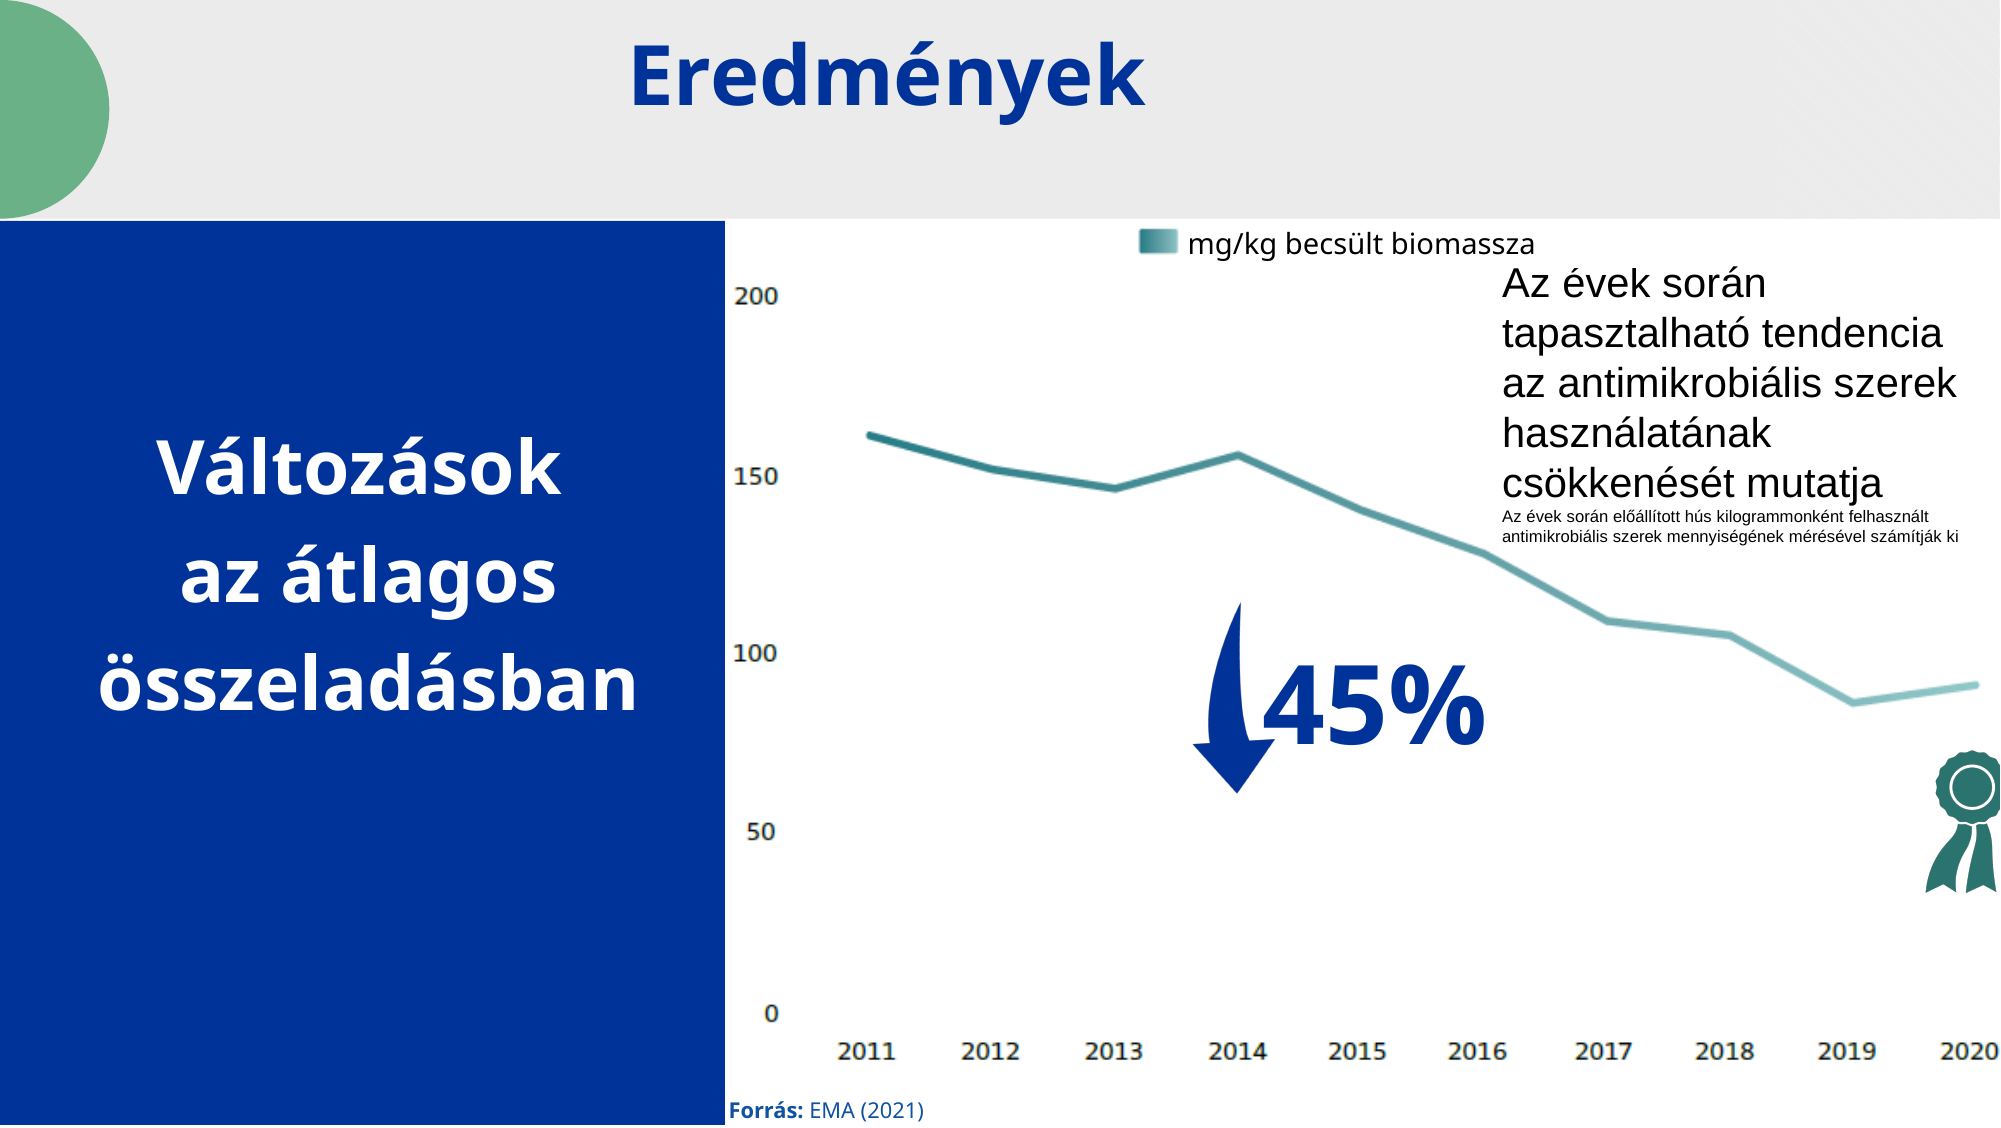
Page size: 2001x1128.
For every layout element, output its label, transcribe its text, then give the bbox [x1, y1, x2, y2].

list Eredmények [612, 26, 1246, 139]
picture [724, 0, 2000, 1127]
text_box Változások az átlagos összeladásban [53, 408, 685, 719]
